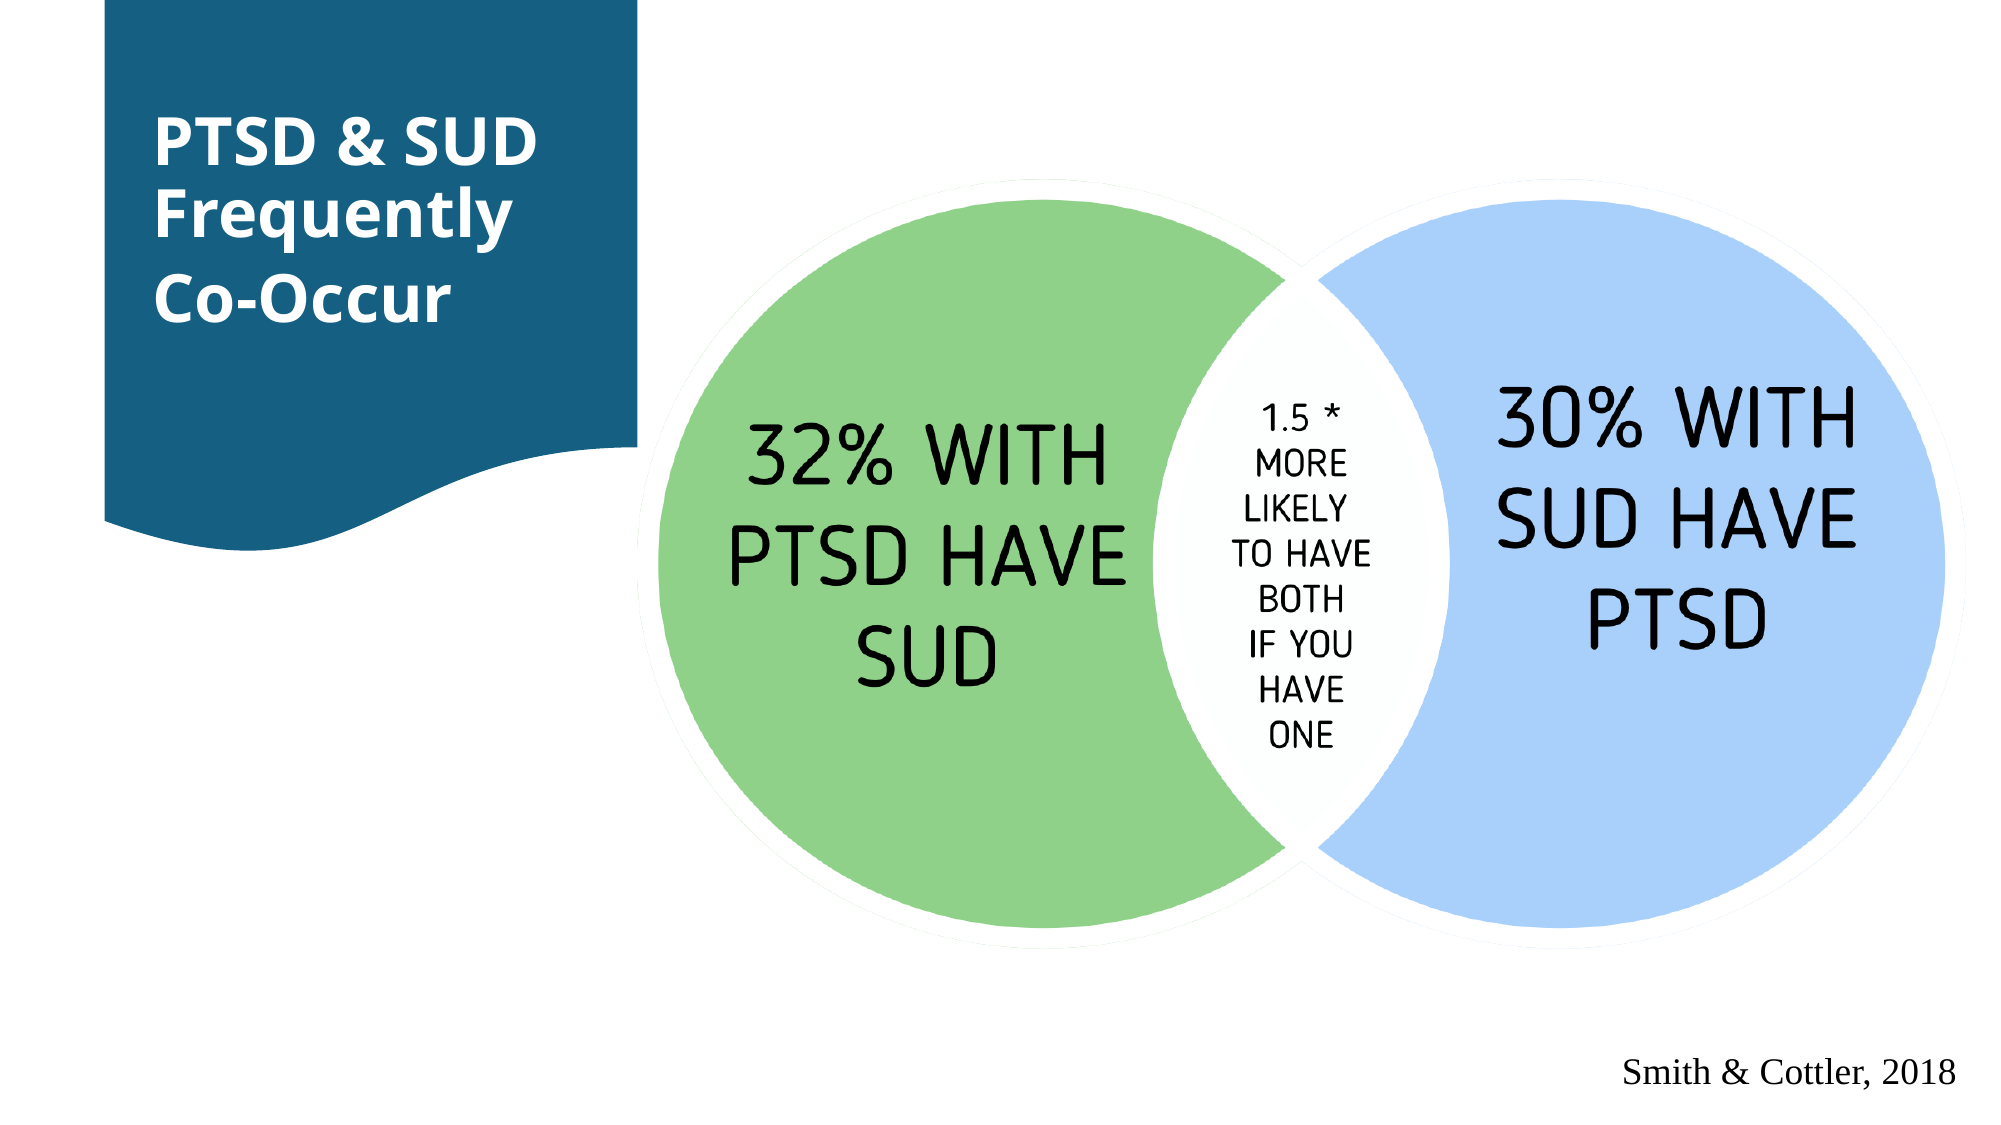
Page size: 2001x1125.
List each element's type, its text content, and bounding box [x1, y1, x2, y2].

text_box Smith & Cottler, 2018 [1607, 1039, 1972, 1100]
text_box [103, 0, 640, 553]
text_box PTSD & SUD Frequently Co-Occur [137, 28, 604, 417]
picture [625, 120, 2000, 1005]
